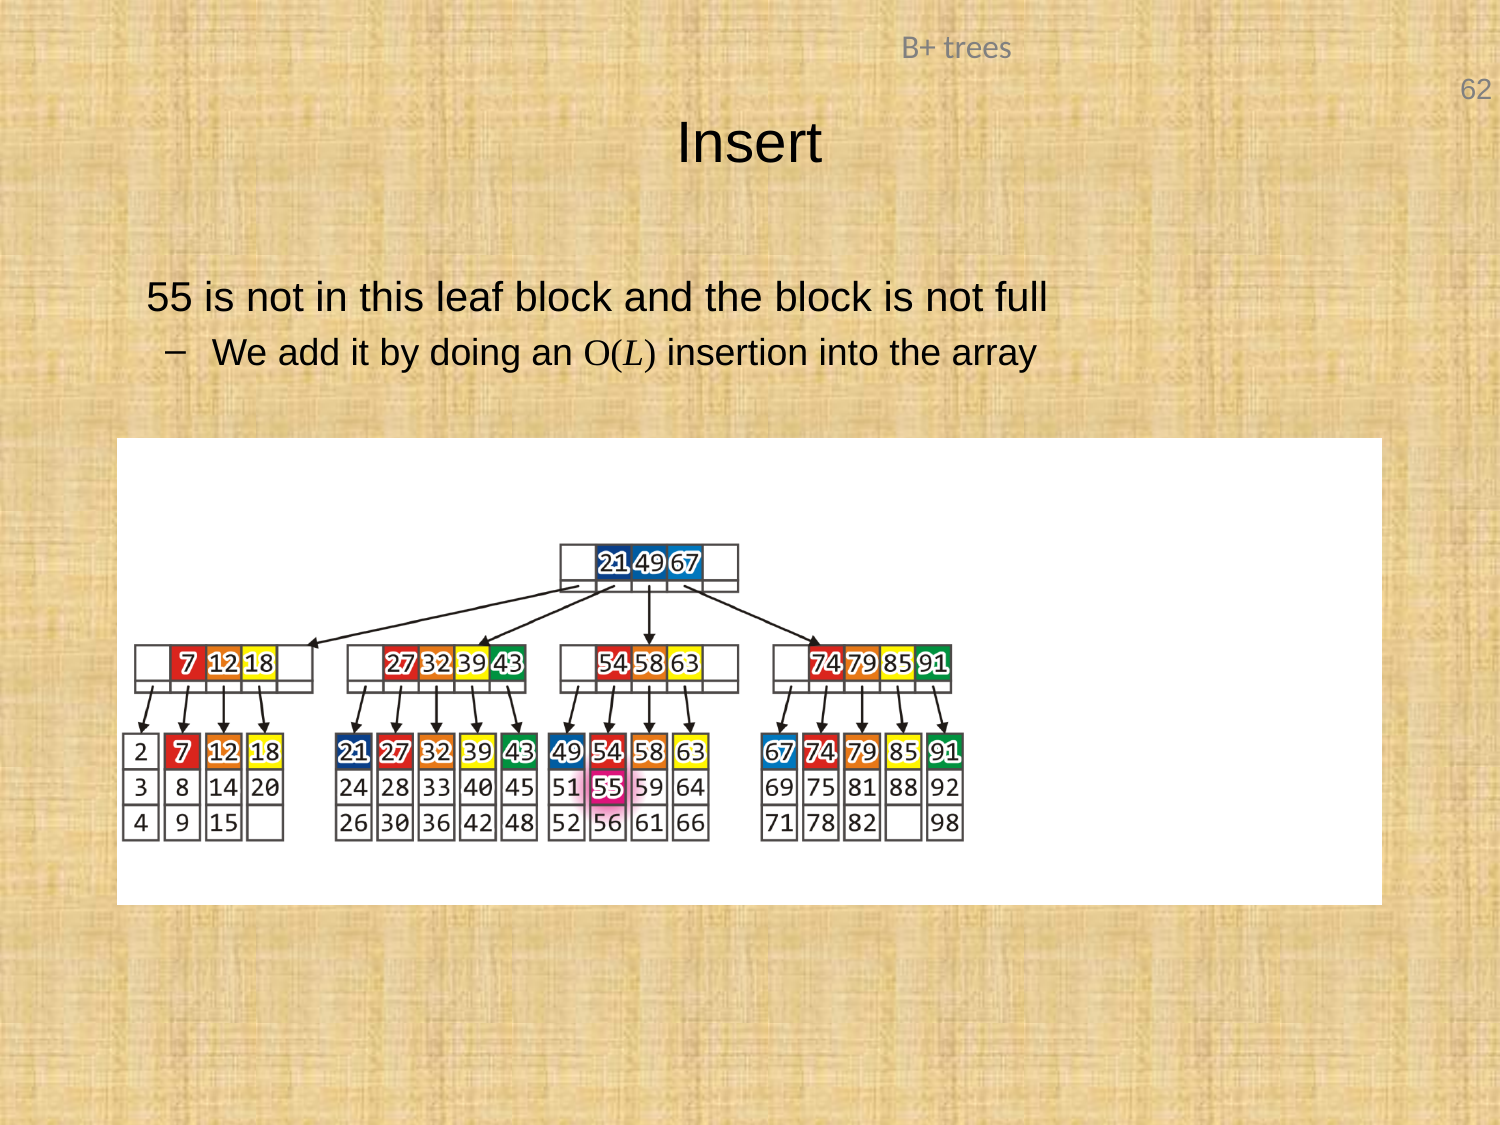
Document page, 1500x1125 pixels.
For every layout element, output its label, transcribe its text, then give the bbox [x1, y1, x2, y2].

picture [0, 0, 1500, 1125]
title Insert [74, 44, 1426, 233]
list 55 is not in this leaf block and the block is not full We add it by doing an O(L) insertion into the array [74, 262, 1426, 1006]
